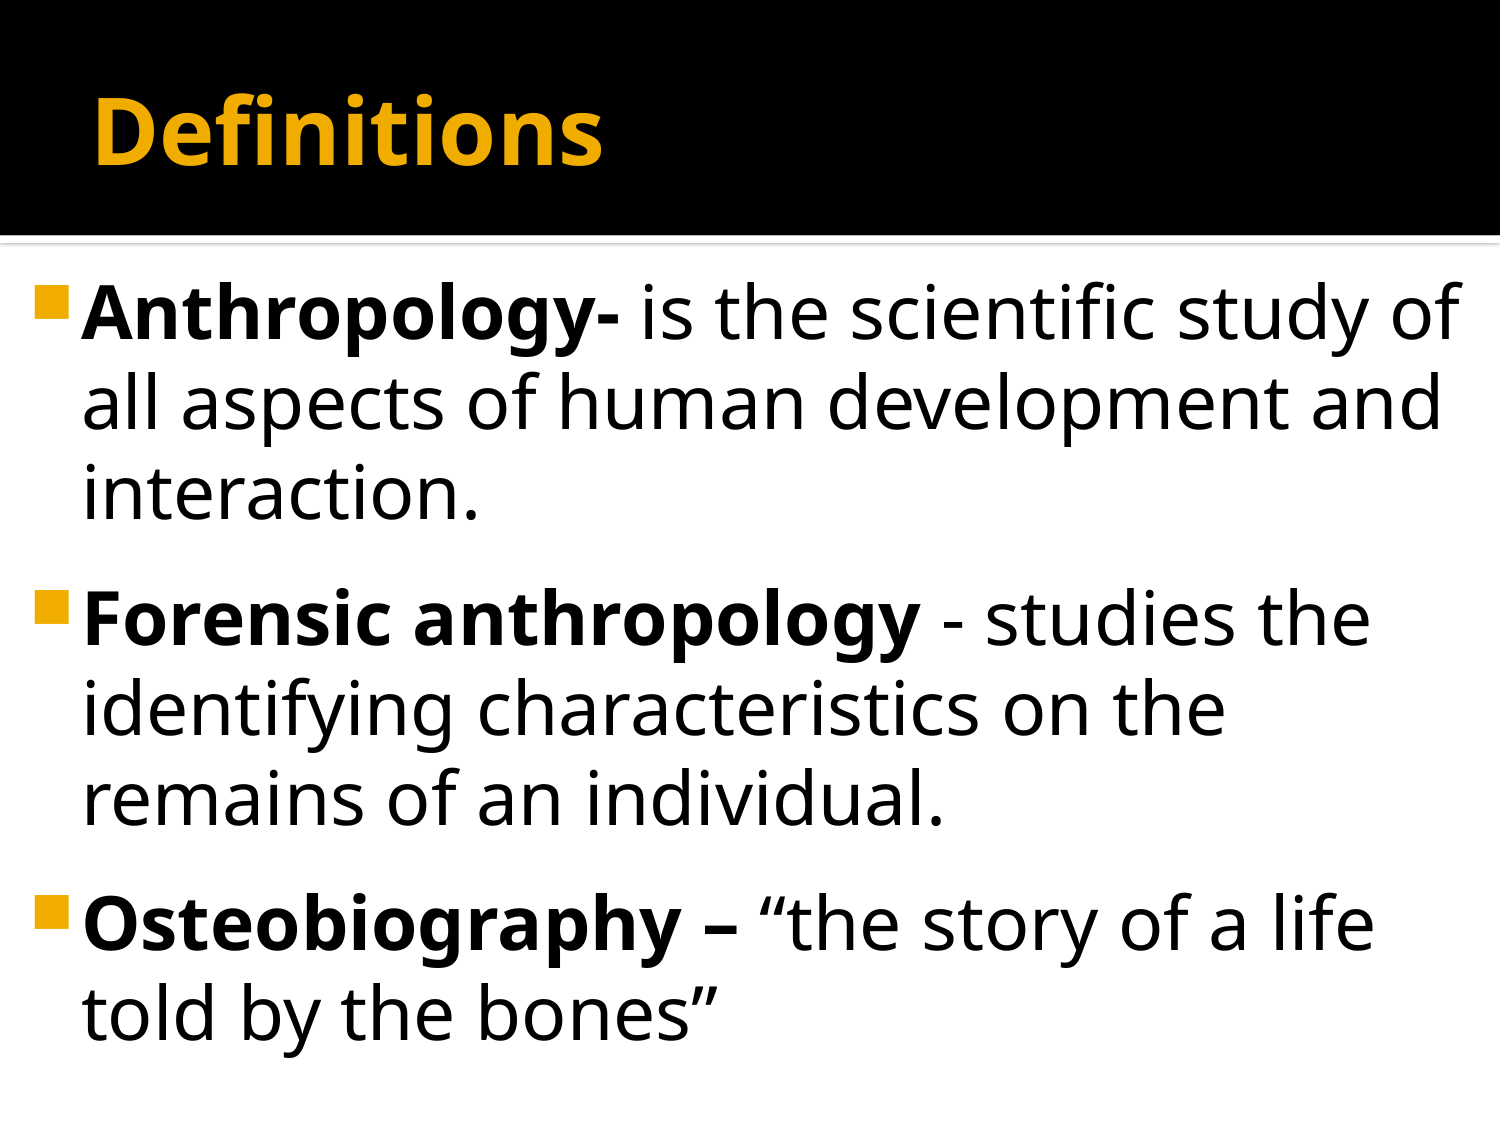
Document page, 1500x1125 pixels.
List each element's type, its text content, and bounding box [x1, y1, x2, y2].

list Anthropology- is the scientific study of all aspects of human development and interaction. Forensic anthropology - studies the identifying characteristics on the remains of an individual. Osteobiography – “the story of a life told by the bones” [0, 249, 1500, 1125]
title Definitions [75, 25, 1425, 231]
